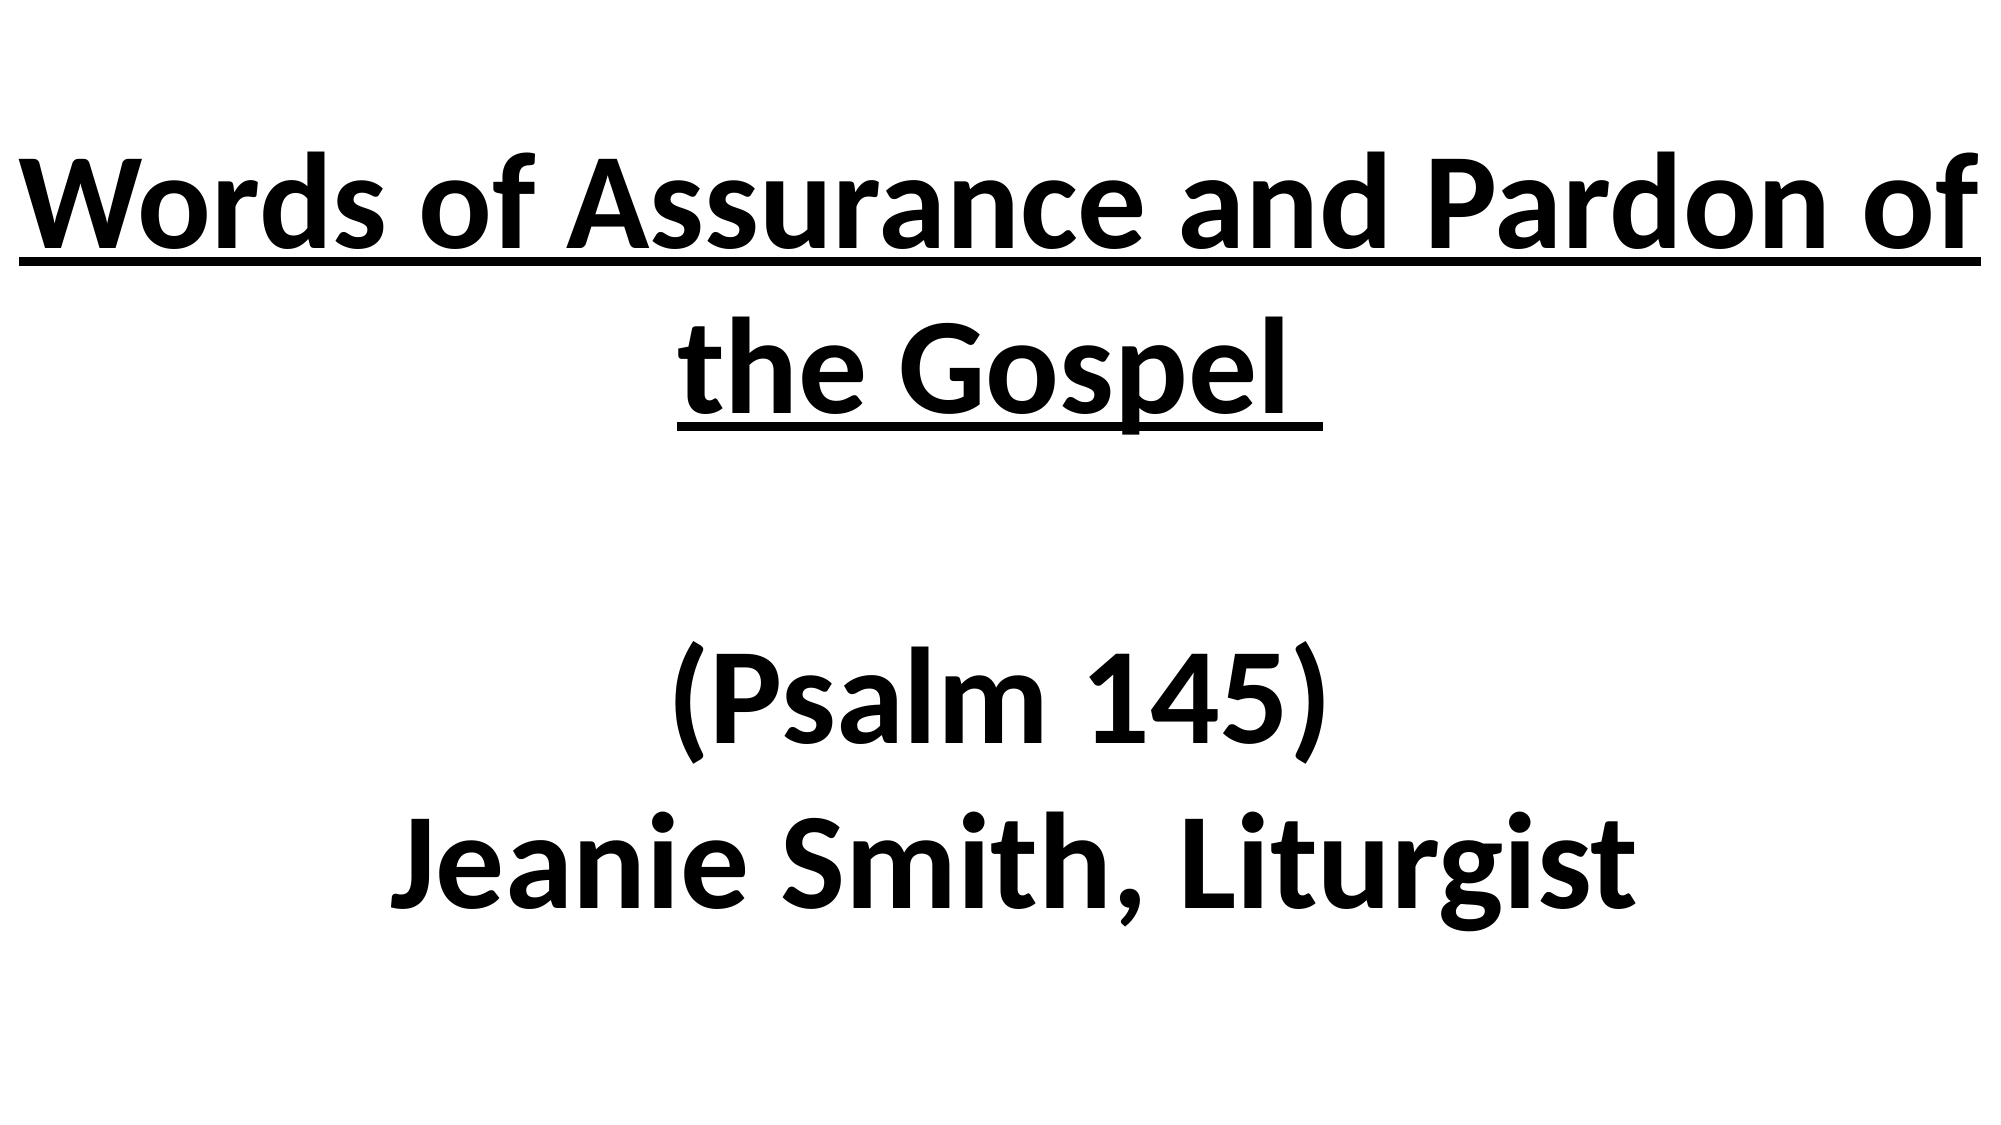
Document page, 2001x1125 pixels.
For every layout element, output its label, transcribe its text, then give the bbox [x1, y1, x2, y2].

title Words of Assurance and Pardon of the Gospel (Psalm 145) Jeanie Smith, Liturgist [0, 187, 2000, 1060]
